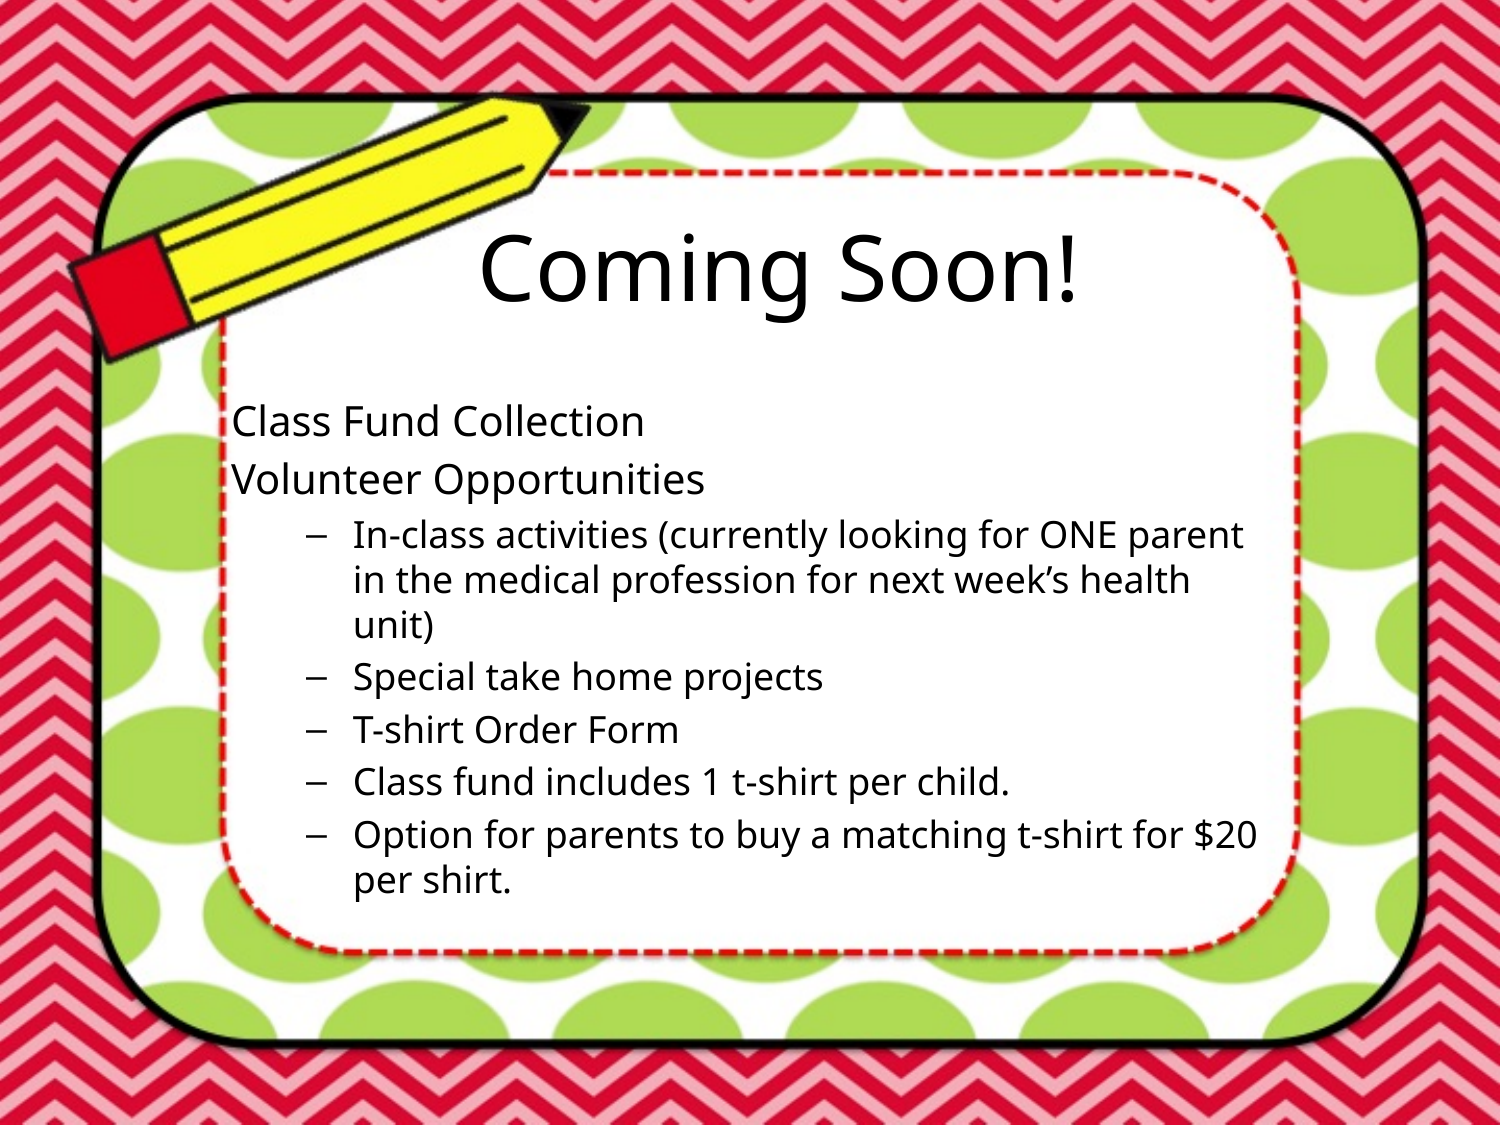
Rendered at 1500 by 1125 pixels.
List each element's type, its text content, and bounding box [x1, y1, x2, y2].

picture [0, 0, 1500, 1125]
list Class Fund Collection Volunteer Opportunities In-class activities (currently looking for ONE parent in the medical profession for next week’s health unit) Special take home projects T-shirt Order Form Class fund includes 1 t-shirt per child. Option for parents to buy a matching t-shirt for $20 per shirt. [216, 387, 1277, 930]
text_box Coming Soon! [257, 202, 1302, 328]
